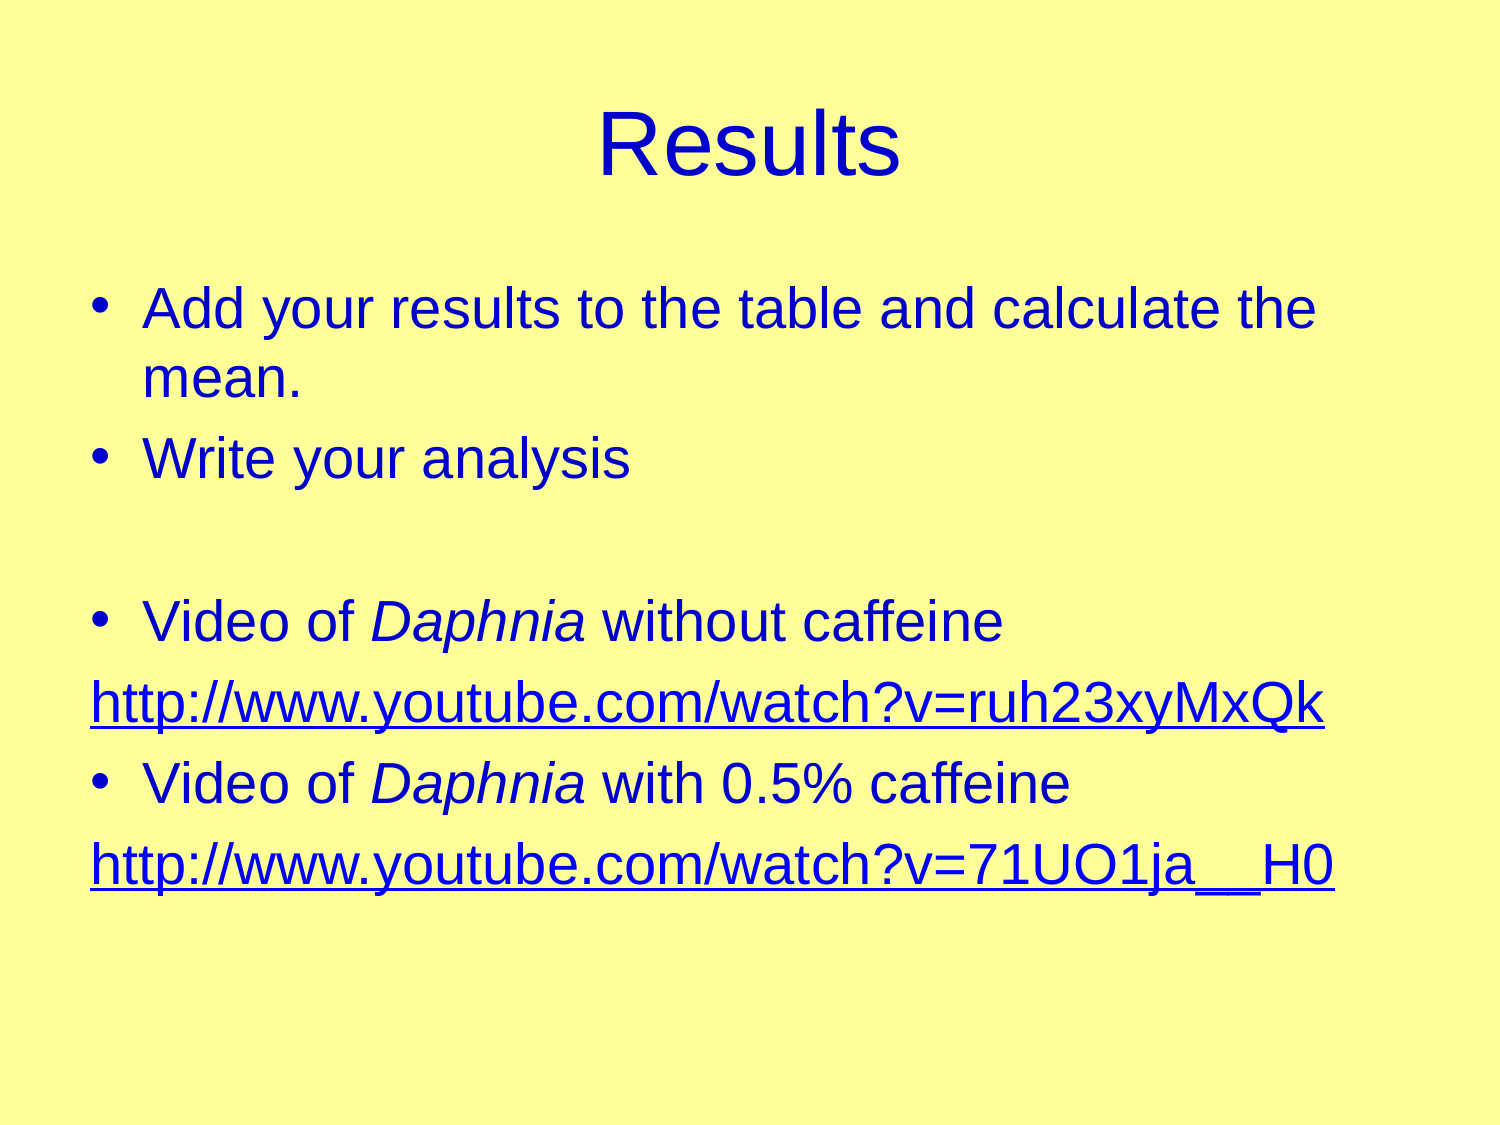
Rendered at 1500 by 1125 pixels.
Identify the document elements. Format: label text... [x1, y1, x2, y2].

list Add your results to the table and calculate the mean. Write your analysis Video of Daphnia without caffeine http://www.youtube.com/watch?v=ruh23xyMxQk Video of Daphnia with 0.5% caffeine http://www.youtube.com/watch?v=71UO1ja__H0 [75, 262, 1425, 1005]
title Results [75, 45, 1425, 233]
